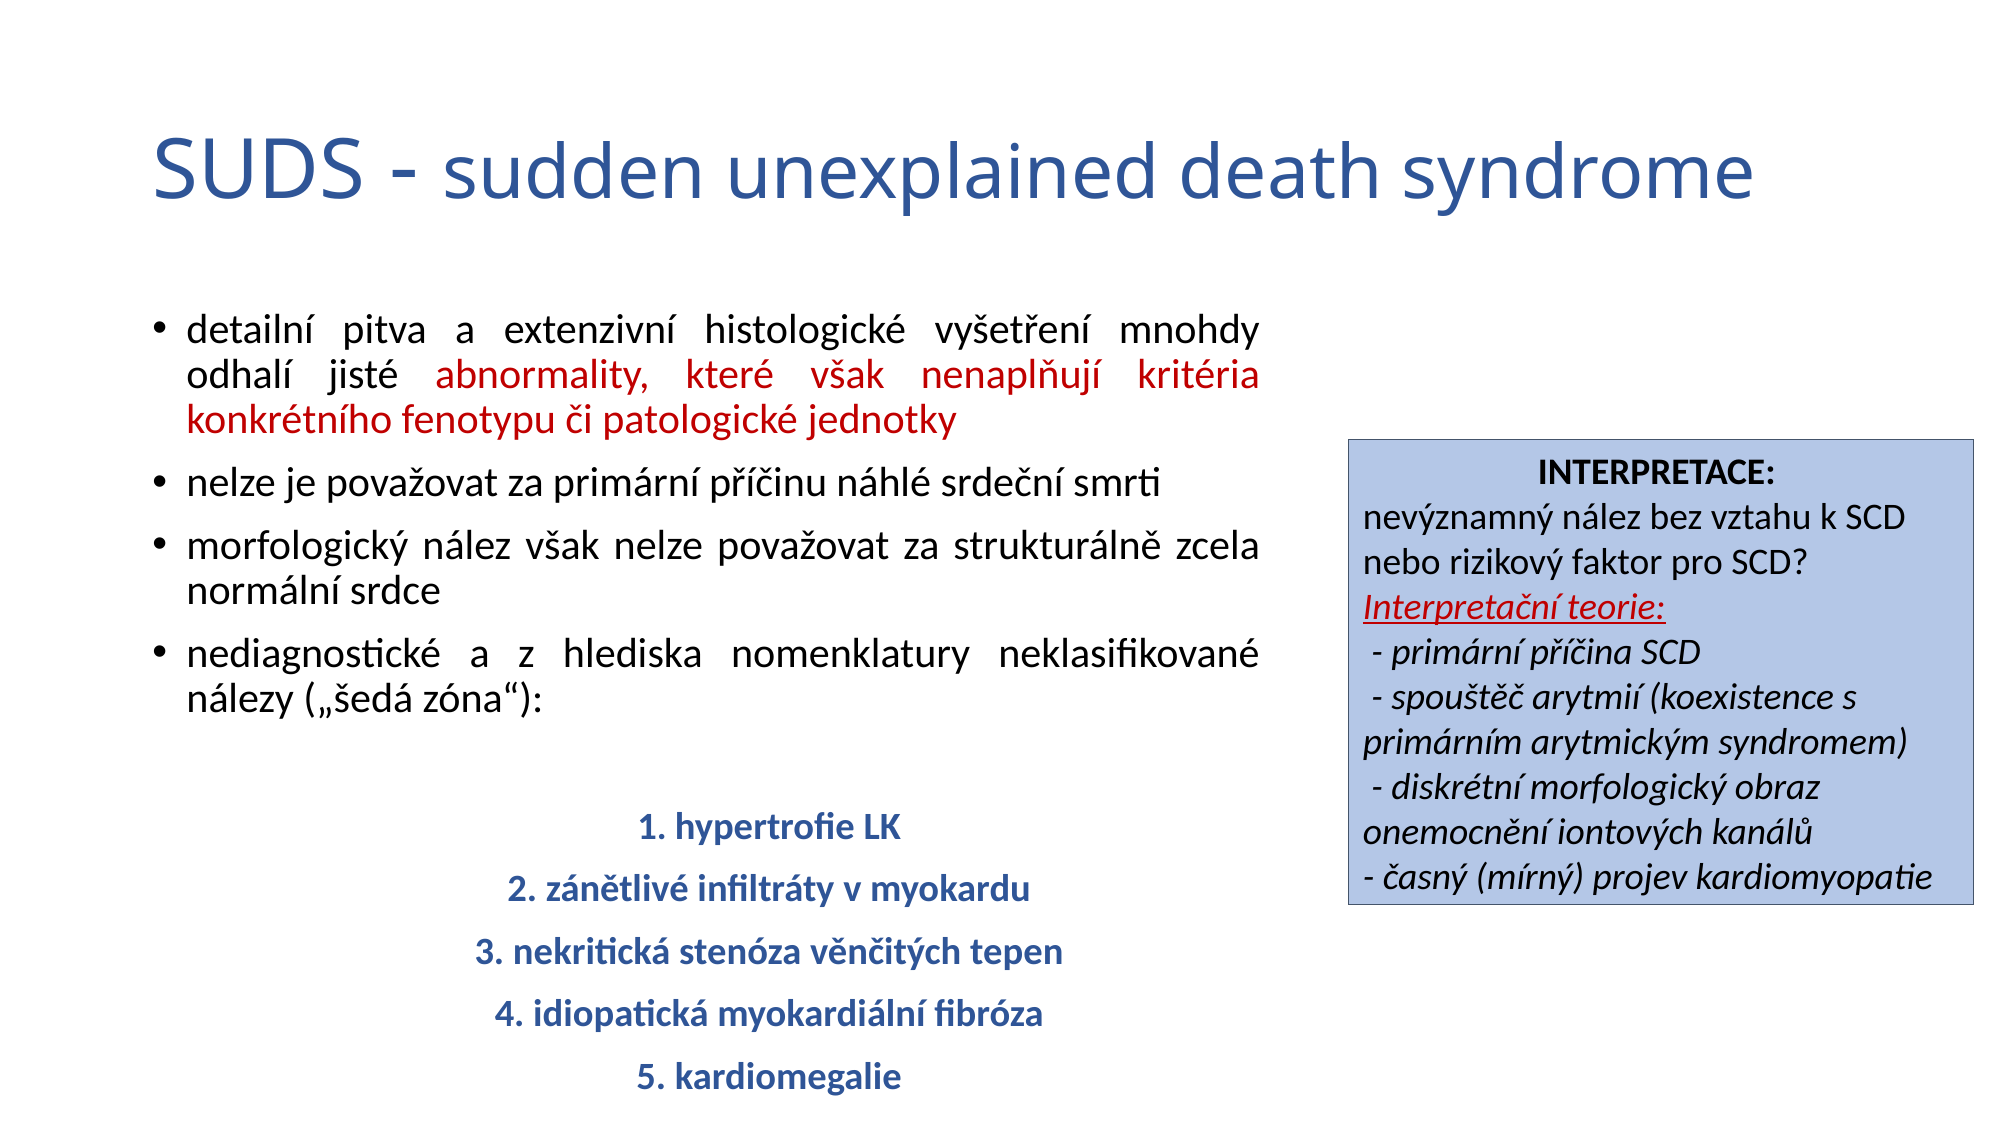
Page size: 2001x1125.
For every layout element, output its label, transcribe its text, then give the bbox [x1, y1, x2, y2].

text_box INTERPRETACE: nevýznamný nález bez vztahu k SCD nebo rizikový faktor pro SCD? Interpretační teorie: - primární příčina SCD - spouštěč arytmií (koexistence s primárním arytmickým syndromem) - diskrétní morfologický obraz onemocnění iontových kanálů - časný (mírný) projev kardiomyopatie [1348, 439, 1974, 905]
title SUDS - sudden unexplained death syndrome [137, 59, 1863, 278]
list detailní pitva a extenzivní histologické vyšetření mnohdy odhalí jisté abnormality, které však nenaplňují kritéria konkrétního fenotypu či patologické jednotky nelze je považovat za primární příčinu náhlé srdeční smrti morfologický nález však nelze považovat za strukturálně zcela normální srdce nediagnostické a z hlediska nomenklatury neklasifikované nálezy („šedá zóna“): 1. hypertrofie LK 2. zánětlivé infiltráty v myokardu 3. nekritická stenóza věnčitých tepen 4. idiopatická myokardiální fibróza 5. kardiomegalie [137, 299, 1275, 1112]
